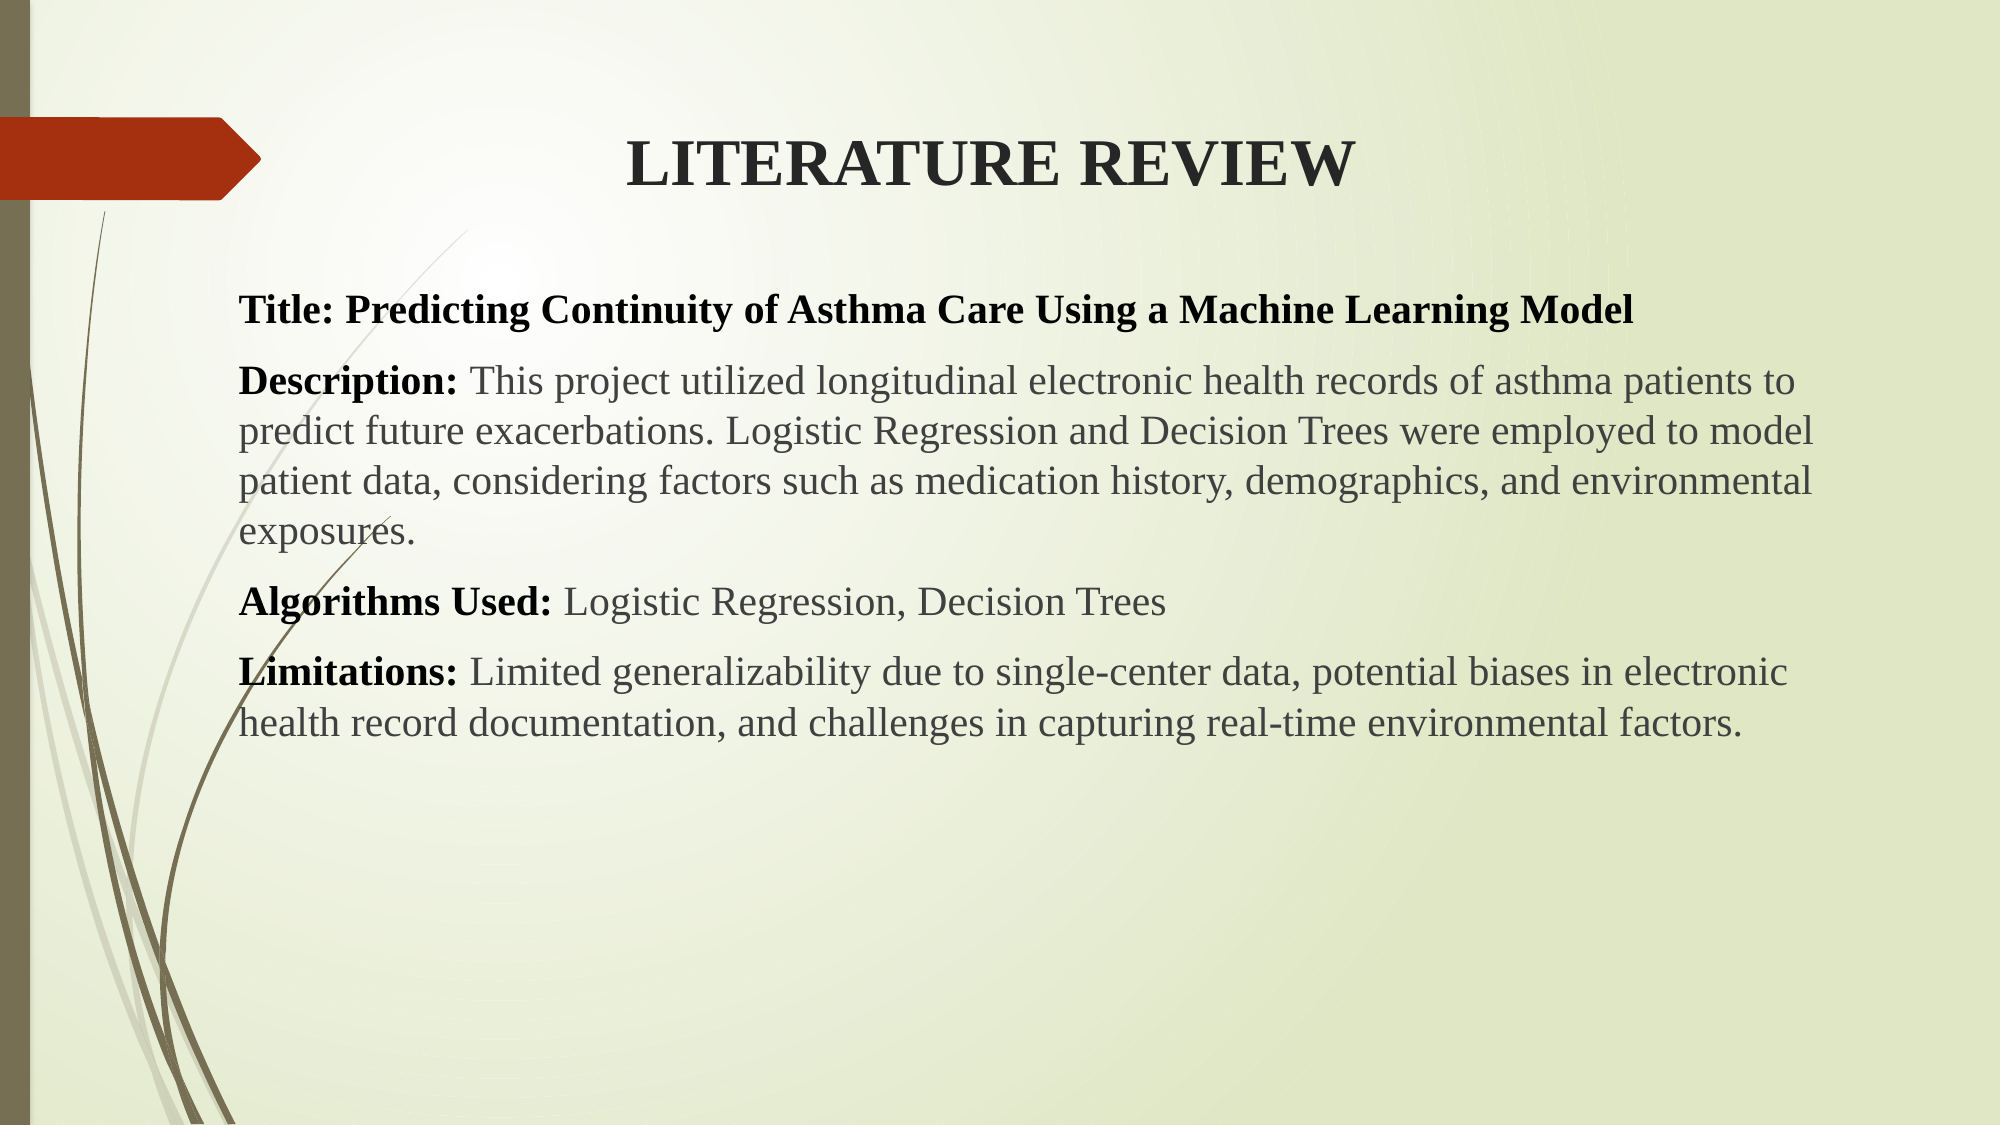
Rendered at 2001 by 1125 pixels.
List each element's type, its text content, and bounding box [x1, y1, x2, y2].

list Title: Predicting Continuity of Asthma Care Using a Machine Learning Model Description: This project utilized longitudinal electronic health records of asthma patients to predict future exacerbations. Logistic Regression and Decision Trees were employed to model patient data, considering factors such as medication history, demographics, and environmental exposures. Algorithms Used: Logistic Regression, Decision Trees Limitations: Limited generalizability due to single-center data, potential biases in electronic health record documentation, and challenges in capturing real-time environmental factors. [223, 274, 1862, 1074]
title LITERATURE REVIEW [376, 111, 1888, 313]
